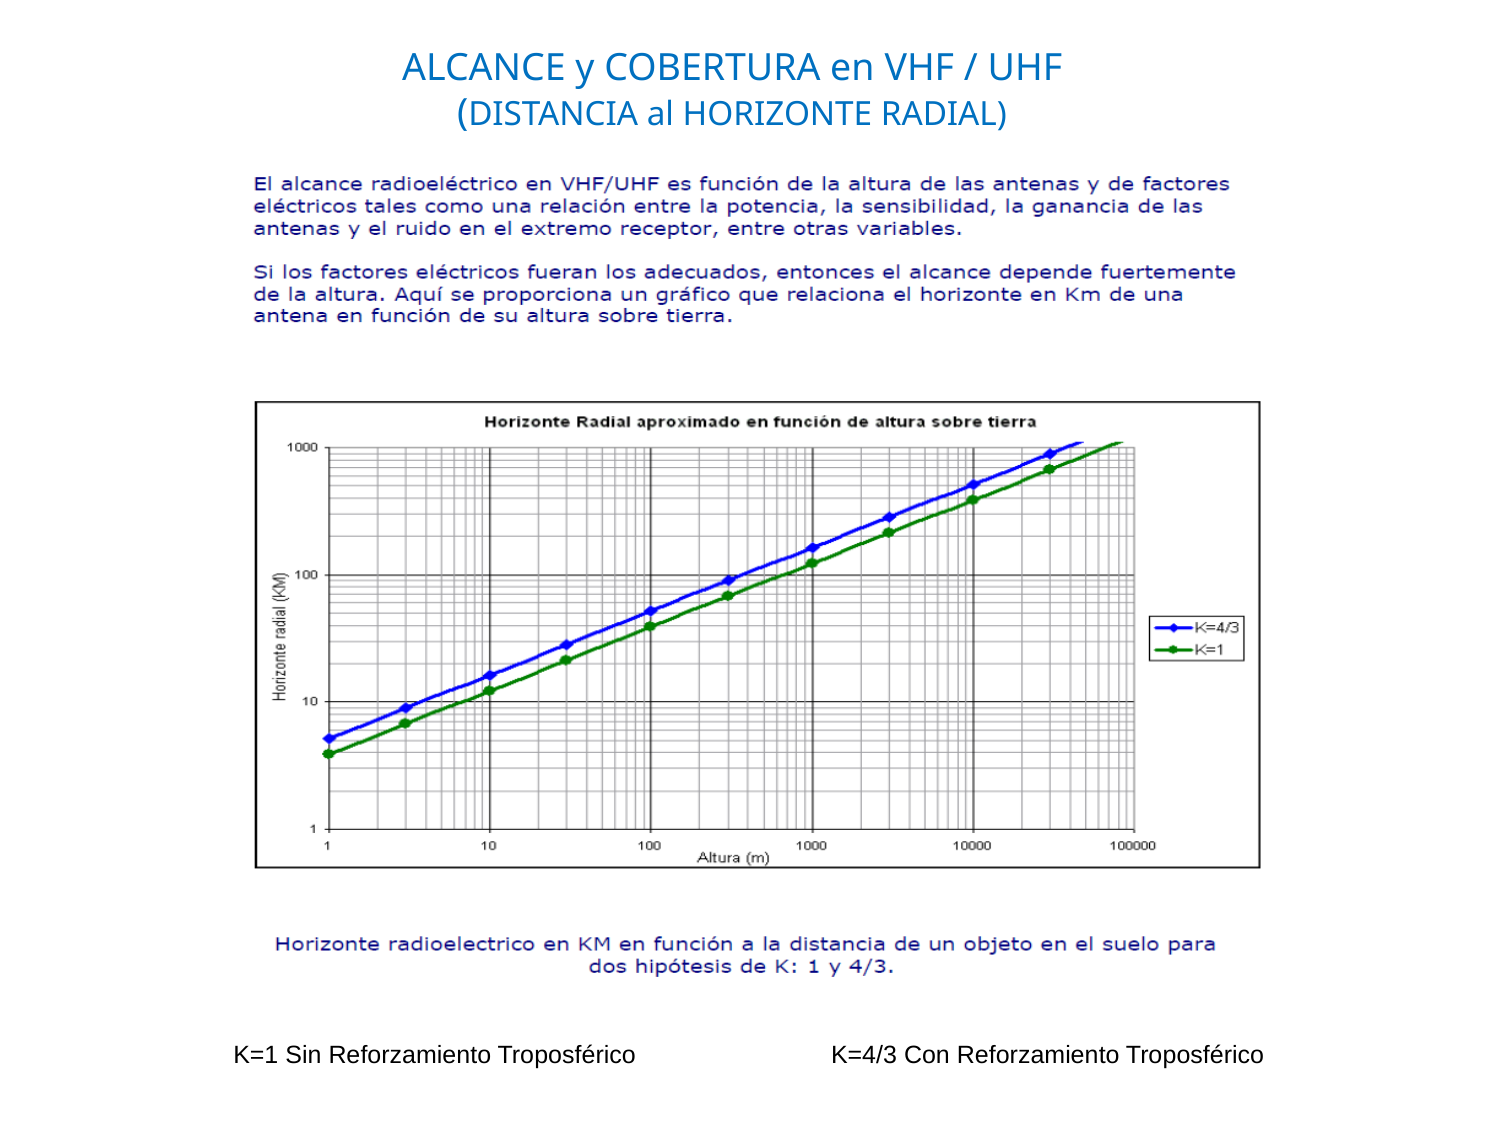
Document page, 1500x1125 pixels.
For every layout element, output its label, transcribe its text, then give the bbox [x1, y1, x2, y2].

text_box ALCANCE y COBERTURA en VHF / UHF (DISTANCIA al HORIZONTE RADIAL) [152, 35, 1313, 140]
text_box K=1 Sin Reforzamiento Troposférico K=4/3 Con Reforzamiento Troposférico [93, 1031, 1407, 1076]
picture [234, 163, 1278, 985]
